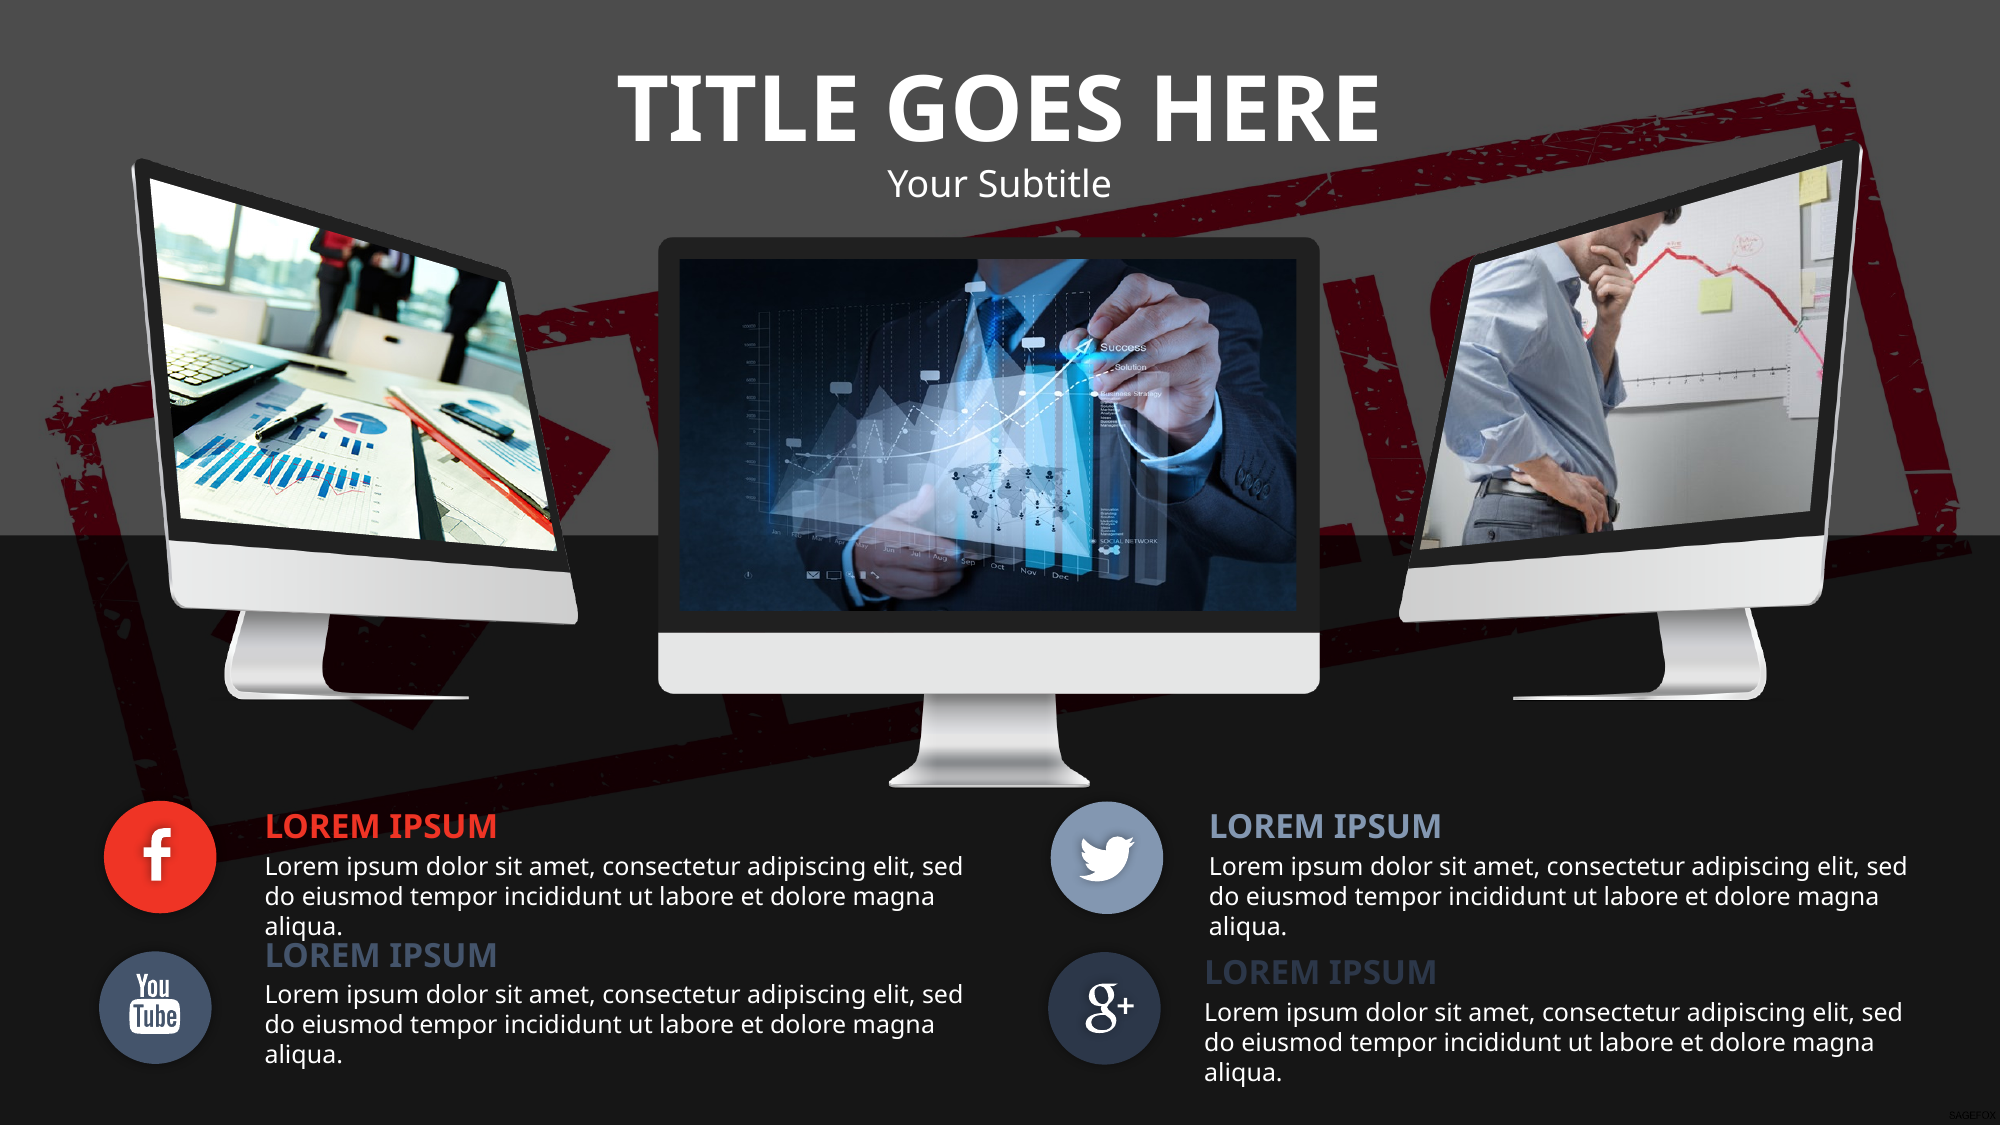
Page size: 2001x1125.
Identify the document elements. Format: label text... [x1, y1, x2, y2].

text_box TITLE GOES HERE Your Subtitle [548, 42, 1452, 212]
text_box LOREM IPSUM Lorem ipsum dolor sit amet, consectetur adipiscing elit, sed do eiusmod tempor incididunt ut labore et dolore magna aliqua. [1189, 943, 1940, 1094]
picture [0, 0, 2001, 1125]
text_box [99, 951, 212, 1064]
text_box LOREM IPSUM Lorem ipsum dolor sit amet, consectetur adipiscing elit, sed do eiusmod tempor incididunt ut labore et dolore magna aliqua. [249, 926, 1000, 1077]
text_box LOREM IPSUM Lorem ipsum dolor sit amet, consectetur adipiscing elit, sed do eiusmod tempor incididunt ut labore et dolore magna aliqua. [249, 797, 1000, 926]
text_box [1050, 801, 1164, 914]
text_box [0, 534, 2000, 1125]
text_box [103, 800, 217, 914]
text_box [1048, 952, 1161, 1065]
text_box LOREM IPSUM Lorem ipsum dolor sit amet, consectetur adipiscing elit, sed do eiusmod tempor incididunt ut labore et dolore magna aliqua. [1194, 797, 1945, 948]
